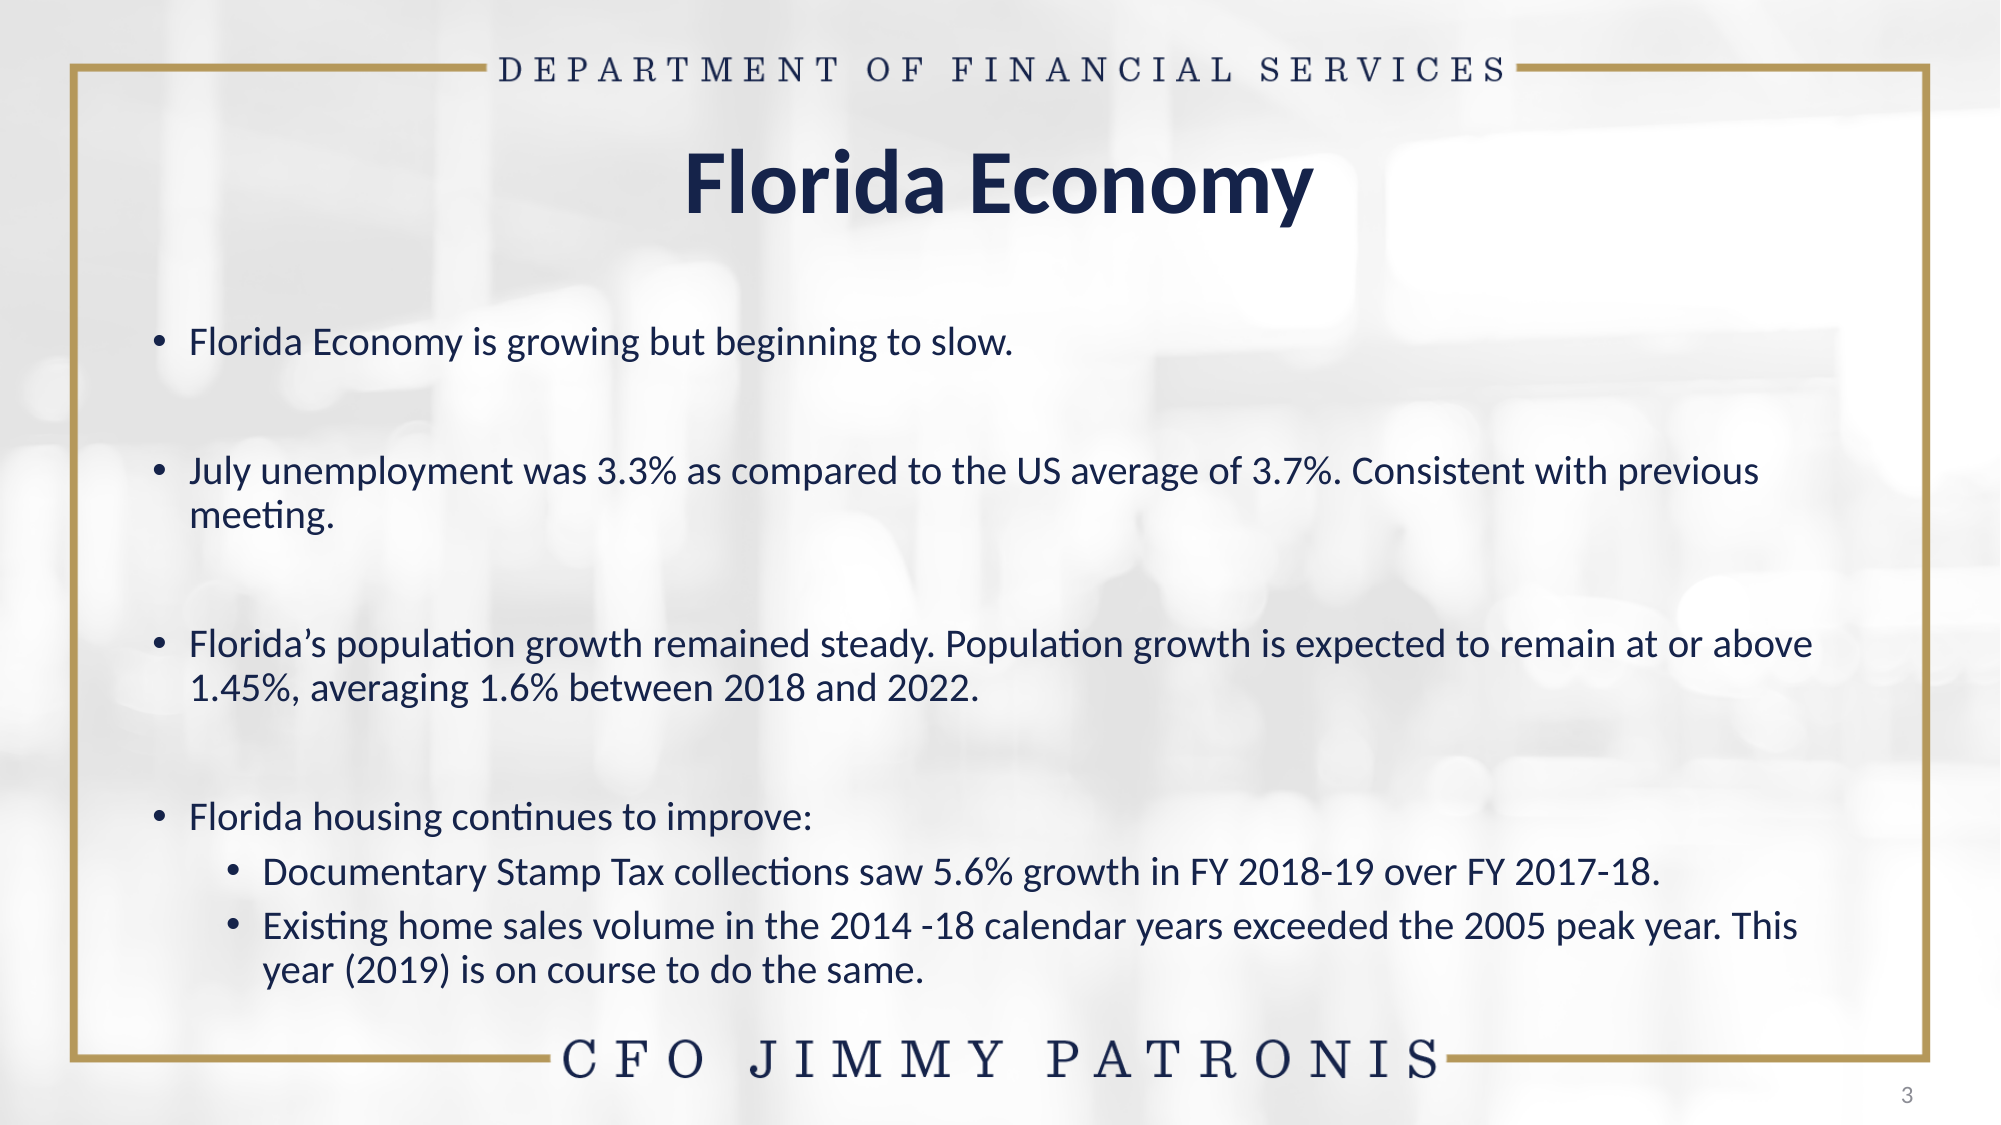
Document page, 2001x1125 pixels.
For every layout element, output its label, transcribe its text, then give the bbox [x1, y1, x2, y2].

title Florida Economy [137, 75, 1863, 293]
slide_number 3 [1478, 1063, 1929, 1124]
picture [0, 0, 2000, 1125]
list Florida Economy is growing but beginning to slow. July unemployment was 3.3% as compared to the US average of 3.7%. Consistent with previous meeting. Florida’s population growth remained steady. Population growth is expected to remain at or above 1.45%, averaging 1.6% between 2018 and 2022. Florida housing continues to improve: Documentary Stamp Tax collections saw 5.6% growth in FY 2018-19 over FY 2017-18. Existing home sales volume in the 2014 -18 calendar years exceeded the 2005 peak year. This year (2019) is on course to do the same. [137, 312, 1863, 1004]
